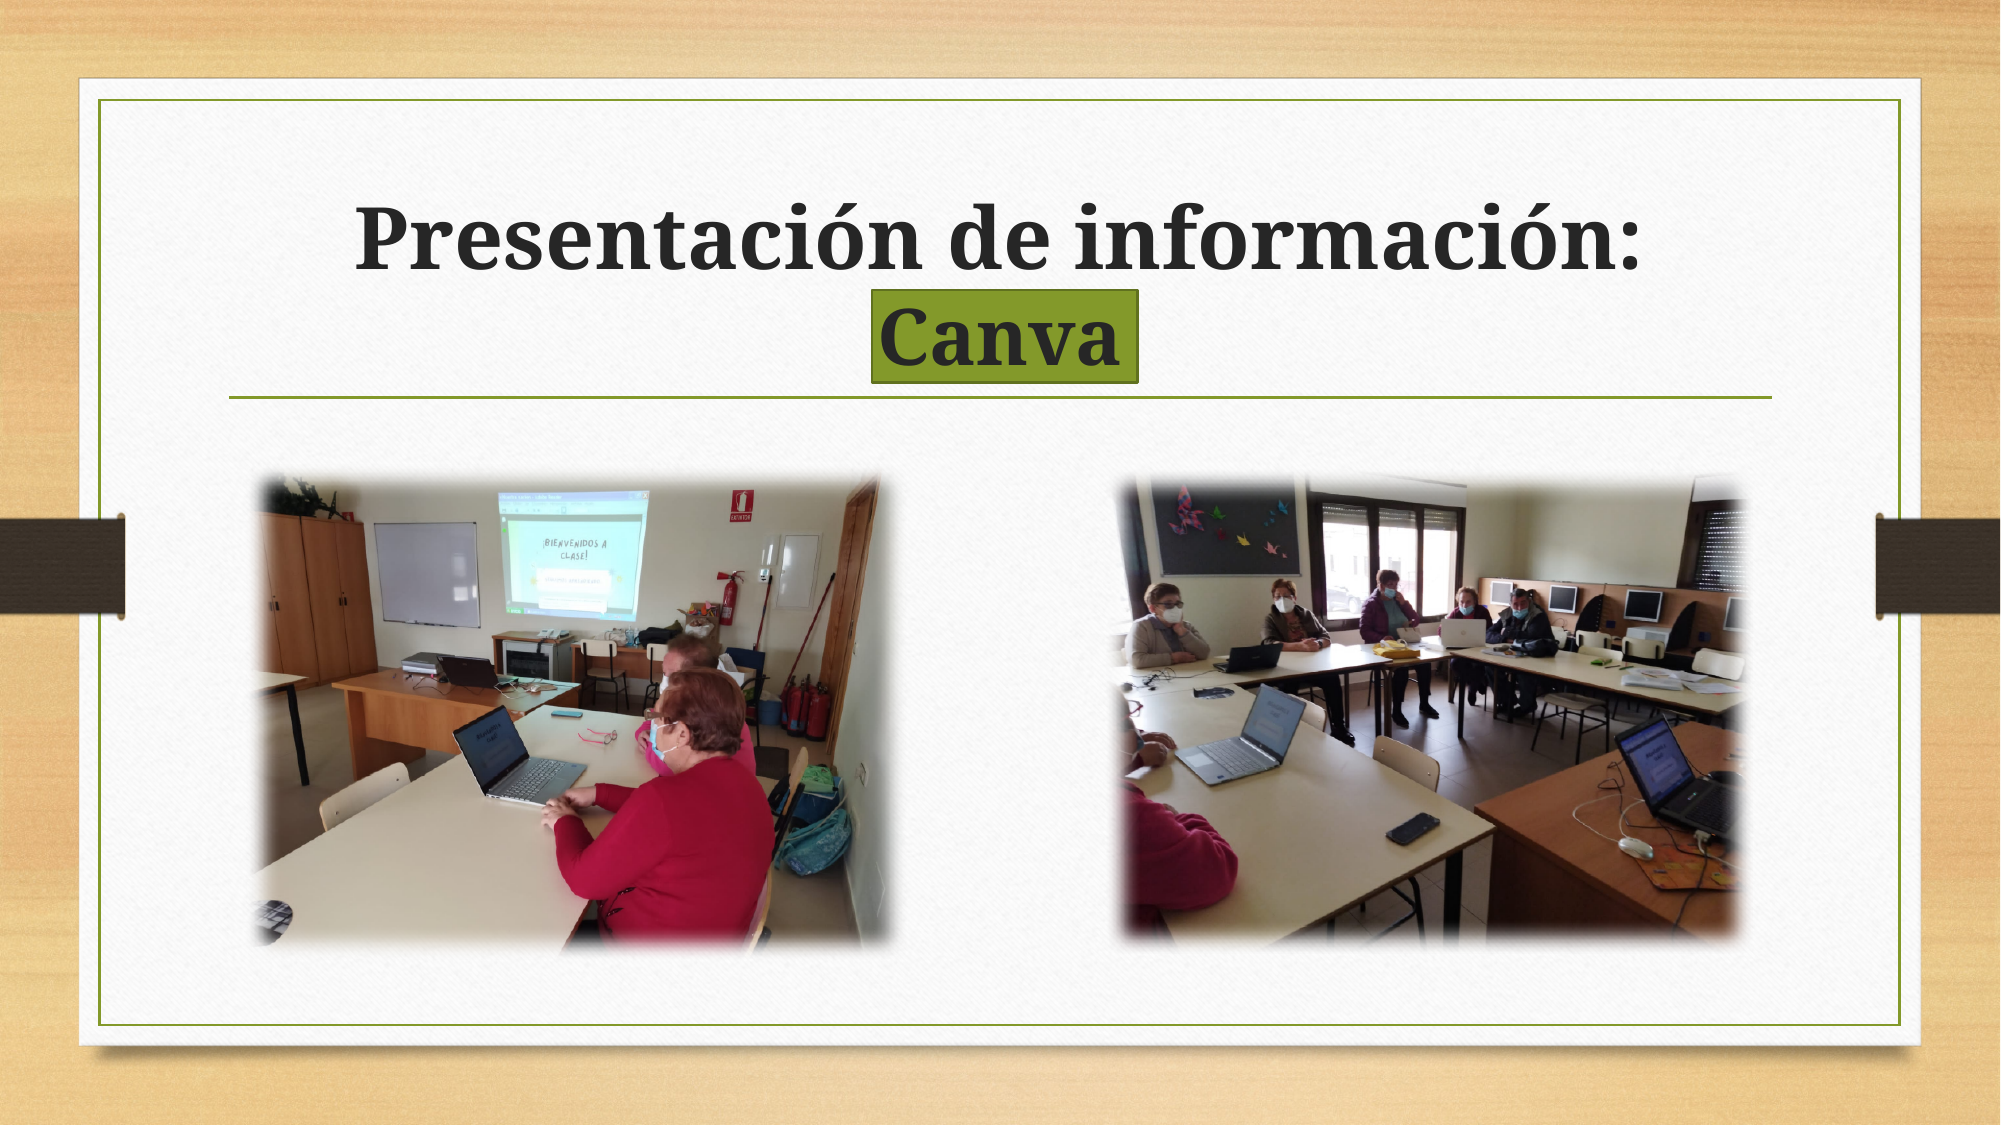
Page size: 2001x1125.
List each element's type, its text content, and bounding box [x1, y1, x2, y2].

title Presentación de información: Canva [212, 174, 1788, 389]
picture [0, 0, 2001, 1125]
